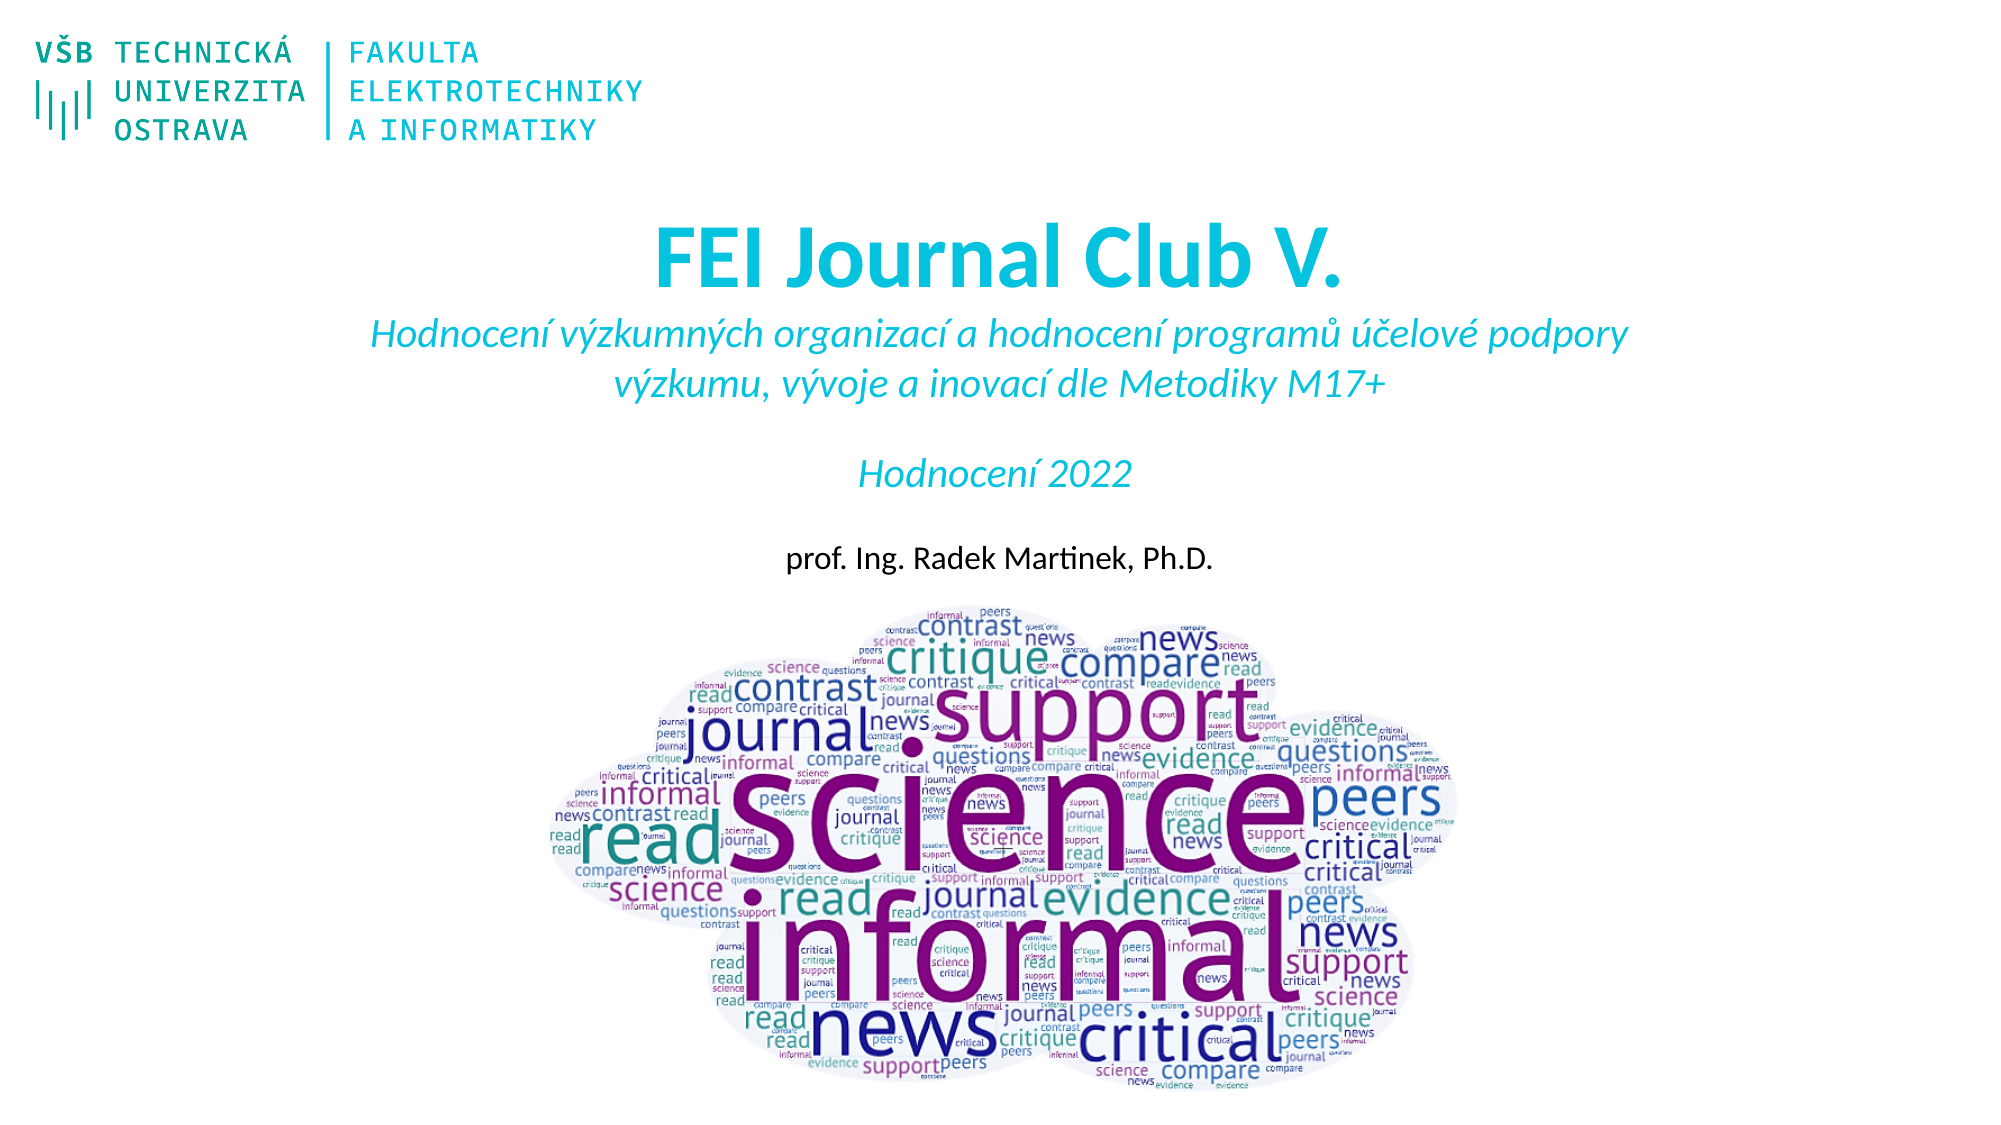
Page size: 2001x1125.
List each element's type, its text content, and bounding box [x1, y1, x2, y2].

picture [35, 34, 642, 141]
picture [536, 583, 1464, 1112]
text_box FEI Journal Club V. Hodnocení výzkumných organizací a hodnocení programů účelové podpory výzkumu, vývoje a inovací dle Metodiky M17+ Hodnocení 2022 prof. Ing. Radek Martinek, Ph.D. [90, 188, 1910, 584]
